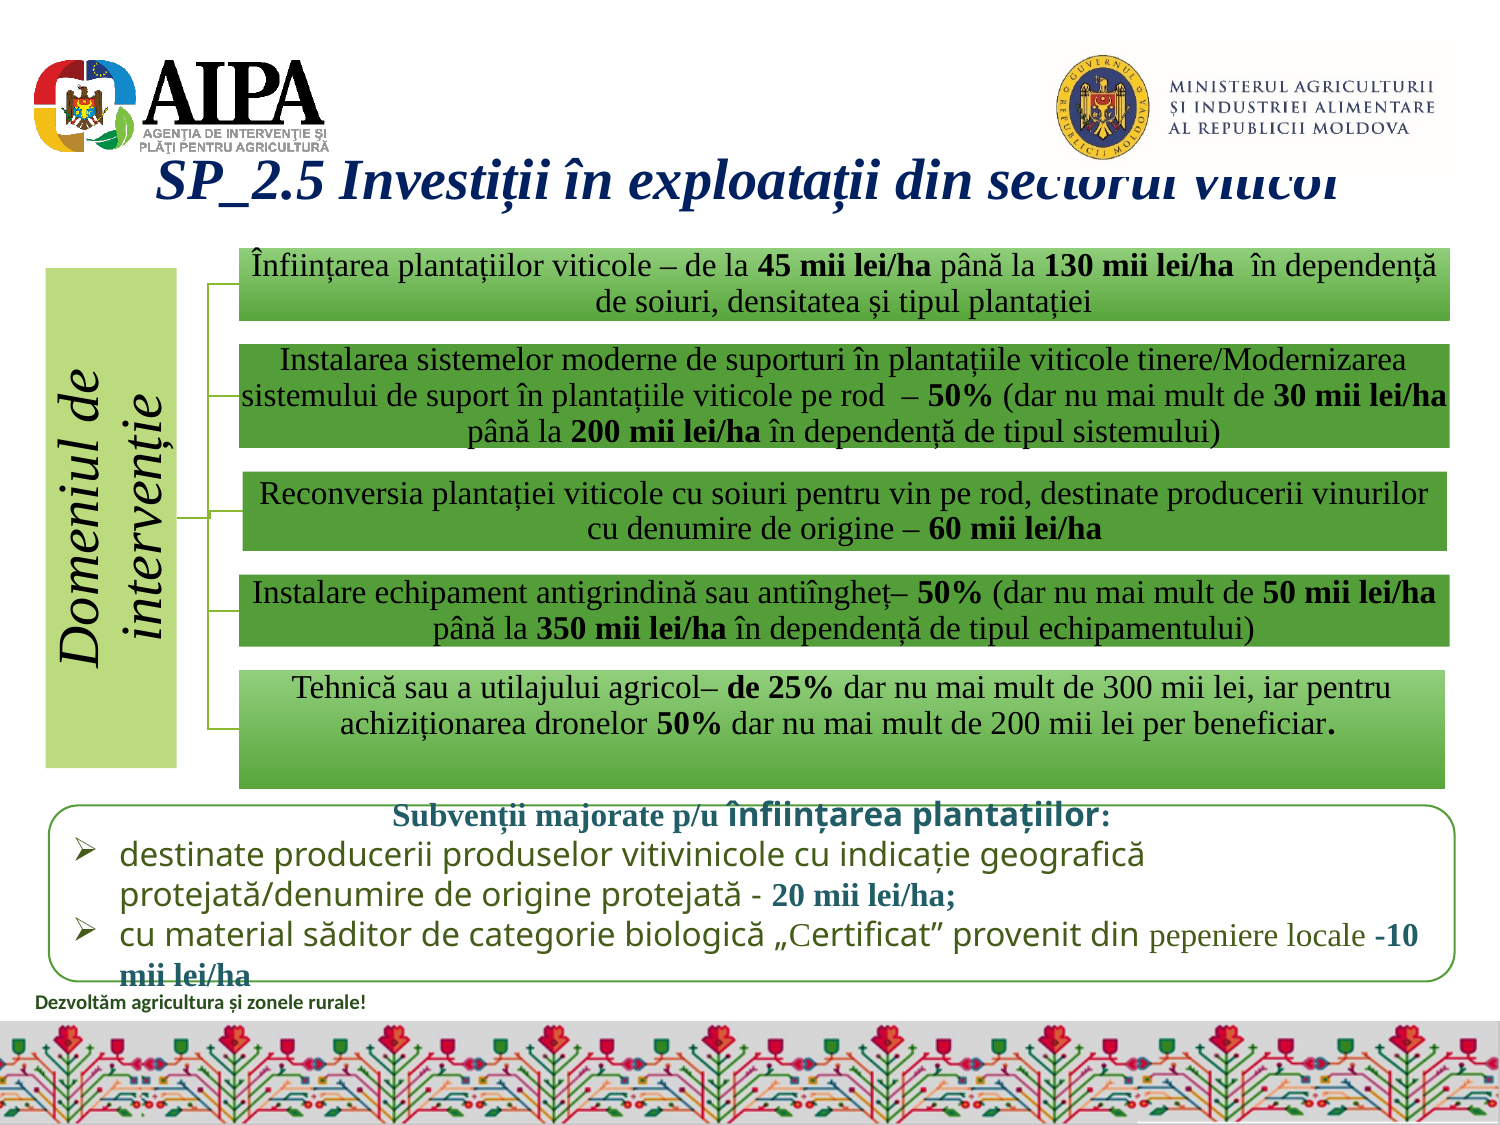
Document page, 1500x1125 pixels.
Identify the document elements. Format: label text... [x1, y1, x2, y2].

picture [34, 60, 329, 154]
picture [0, 1021, 1500, 1125]
title SP_2.5 Investiții în exploatații din sectorul viticol [100, 136, 1395, 197]
picture [1037, 37, 1466, 177]
text_box Subvenții majorate p/u înființarea plantațiilor: destinate producerii produselor vitivinicole cu indicație geografică protejată/denumire de origine protejată - 20 mii lei/ha; cu material săditor de categorie biologică „Certificat” provenit din pepeniere locale -10 mii lei/ha [47, 818, 1456, 983]
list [44, 197, 1451, 839]
text_box Dezvoltăm agricultura și zonele rurale! [20, 981, 415, 1021]
